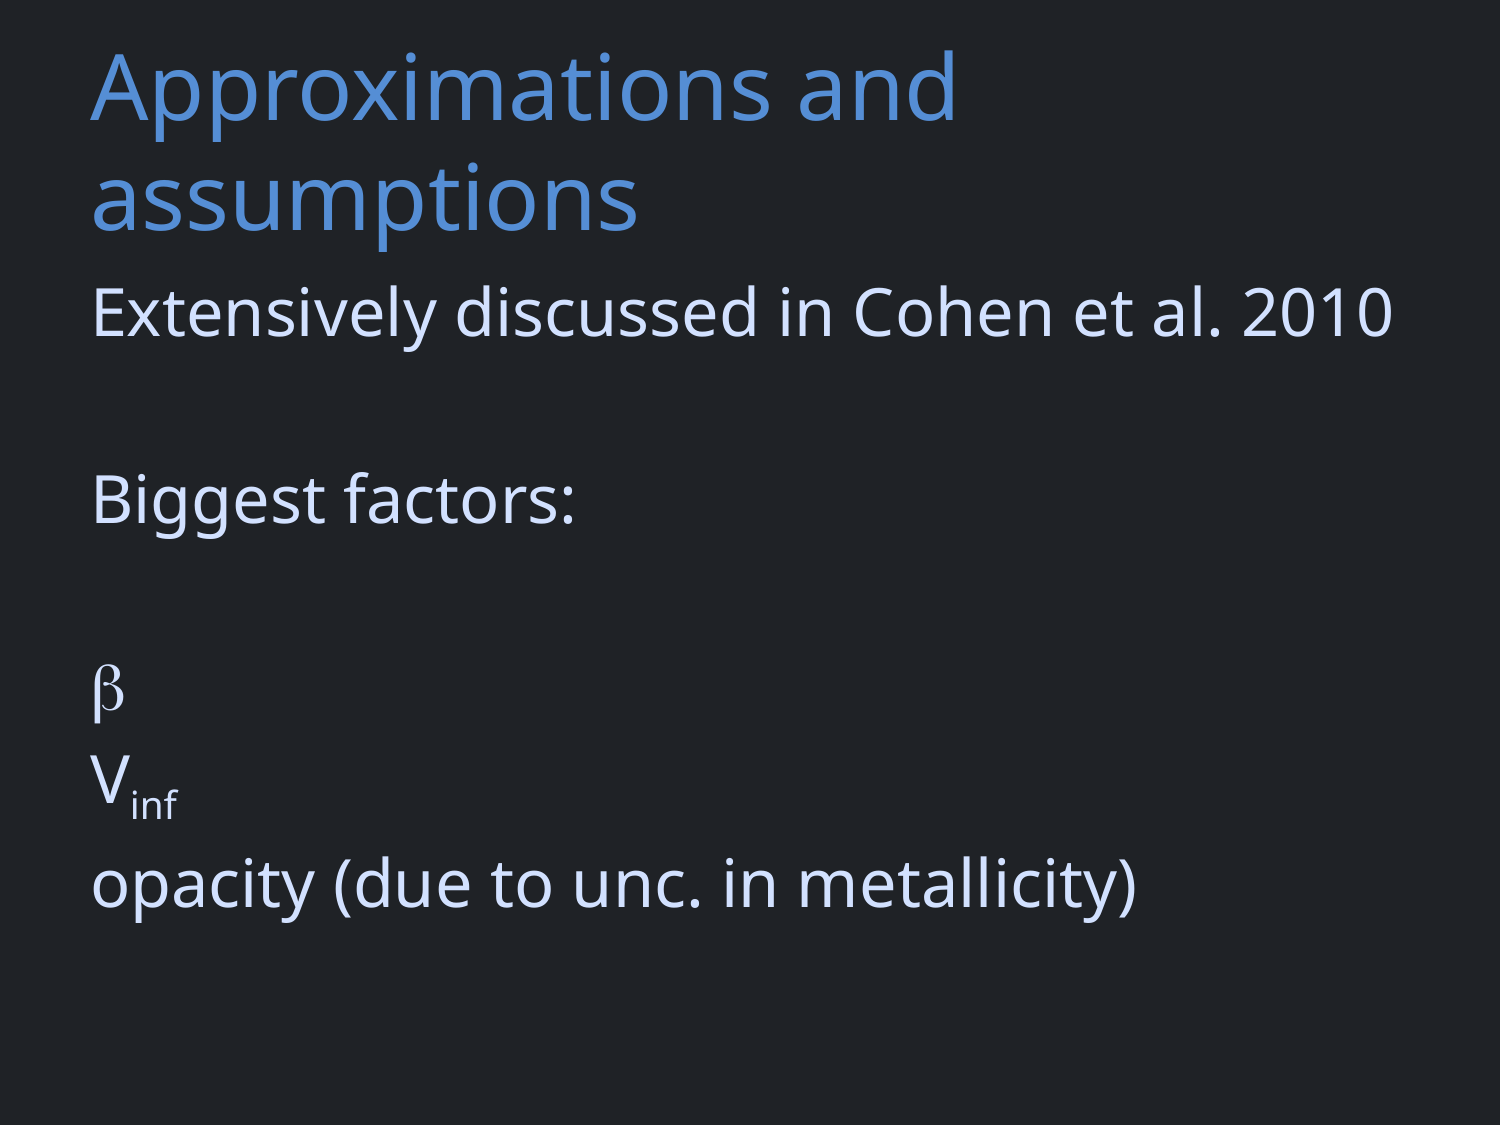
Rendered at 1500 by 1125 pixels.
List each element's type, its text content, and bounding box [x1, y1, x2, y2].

list Extensively discussed in Cohen et al. 2010 Biggest factors: b Vinf opacity (due to unc. in metallicity) [75, 262, 1425, 1005]
title Approximations and assumptions [75, 45, 1425, 233]
